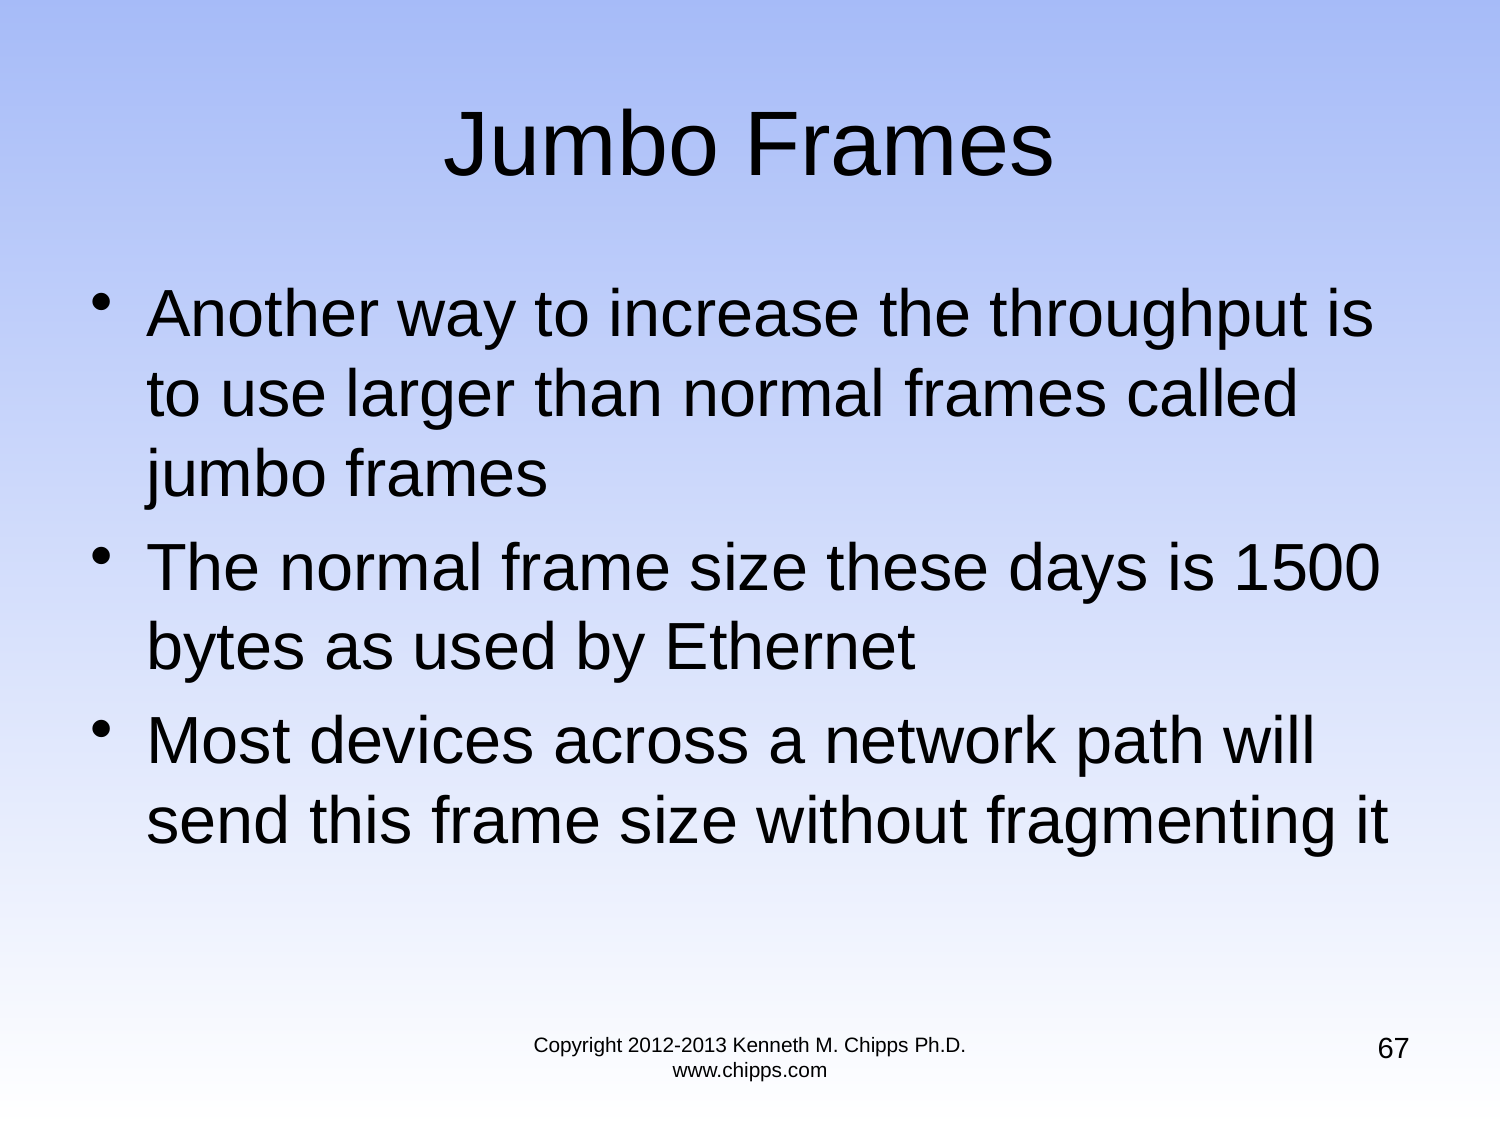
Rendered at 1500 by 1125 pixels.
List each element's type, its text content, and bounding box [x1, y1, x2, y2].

footer Copyright 2012-2013 Kenneth M. Chipps Ph.D. www.chipps.com [449, 1024, 1051, 1103]
slide_number 67 [1074, 1021, 1426, 1101]
list Another way to increase the throughput is to use larger than normal frames called jumbo frames The normal frame size these days is 1500 bytes as used by Ethernet Most devices across a network path will send this frame size without fragmenting it [74, 262, 1426, 1006]
title Jumbo Frames [74, 44, 1426, 233]
